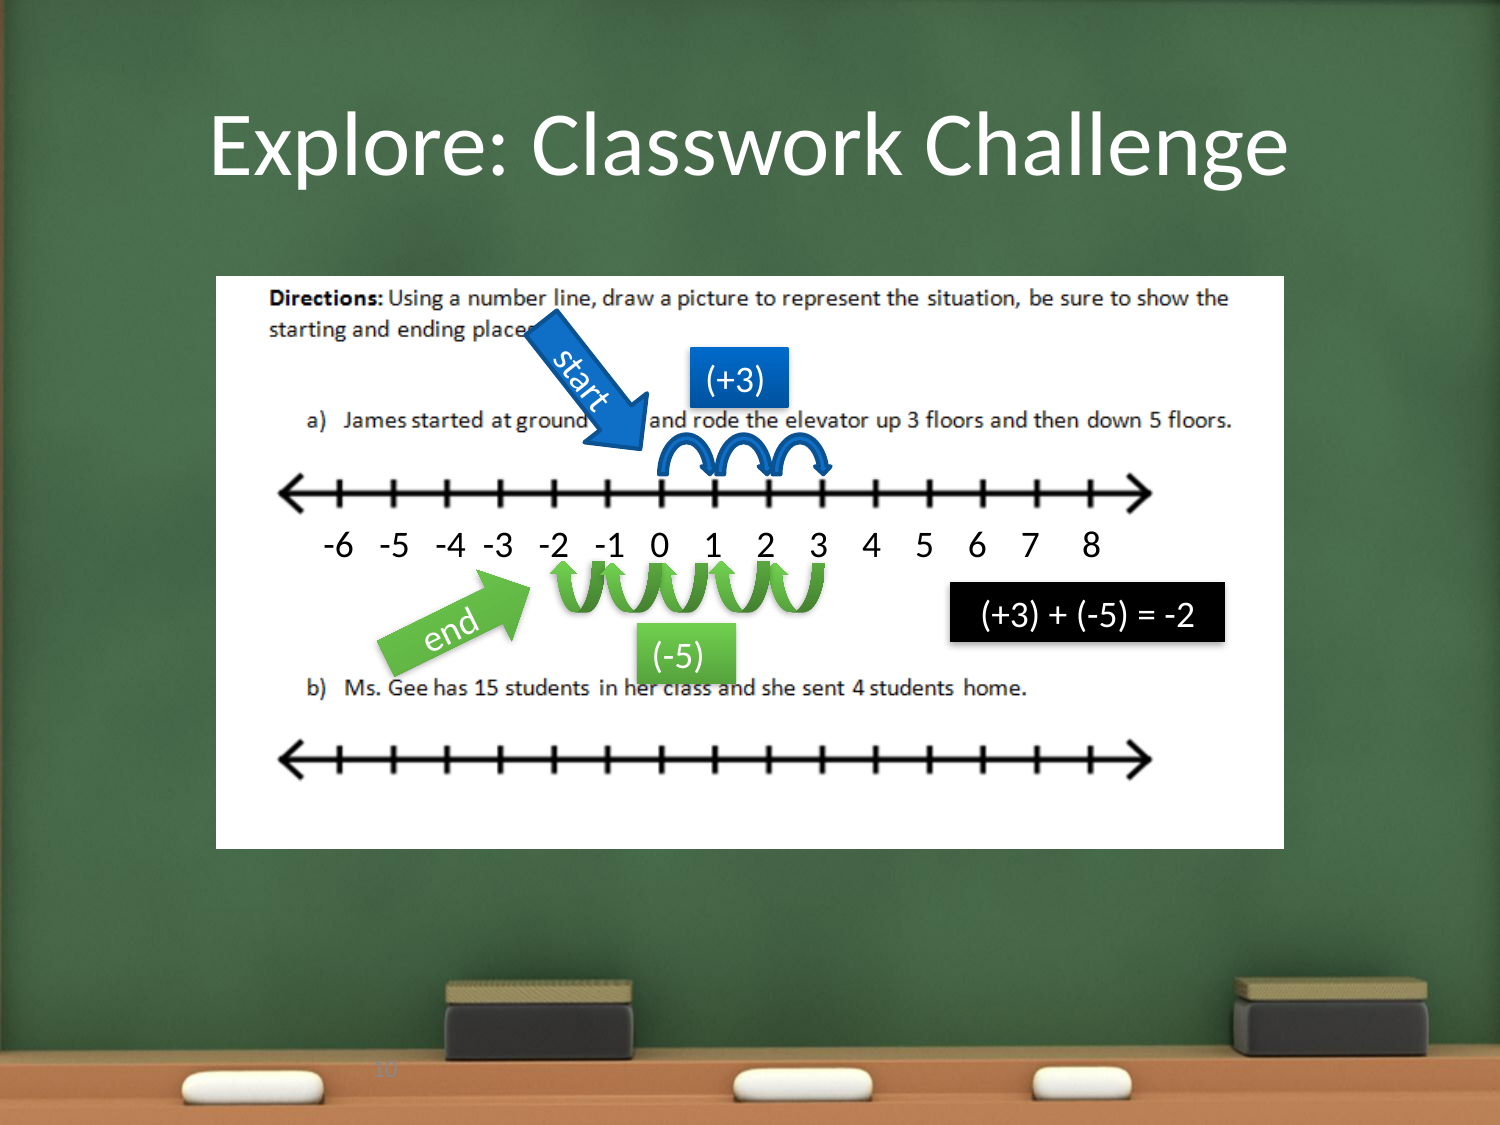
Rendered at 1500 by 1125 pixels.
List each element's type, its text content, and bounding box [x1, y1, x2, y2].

title Explore: Classwork Challenge [75, 45, 1425, 233]
slide_number 10 [62, 1037, 413, 1098]
picture [0, 0, 1500, 1125]
